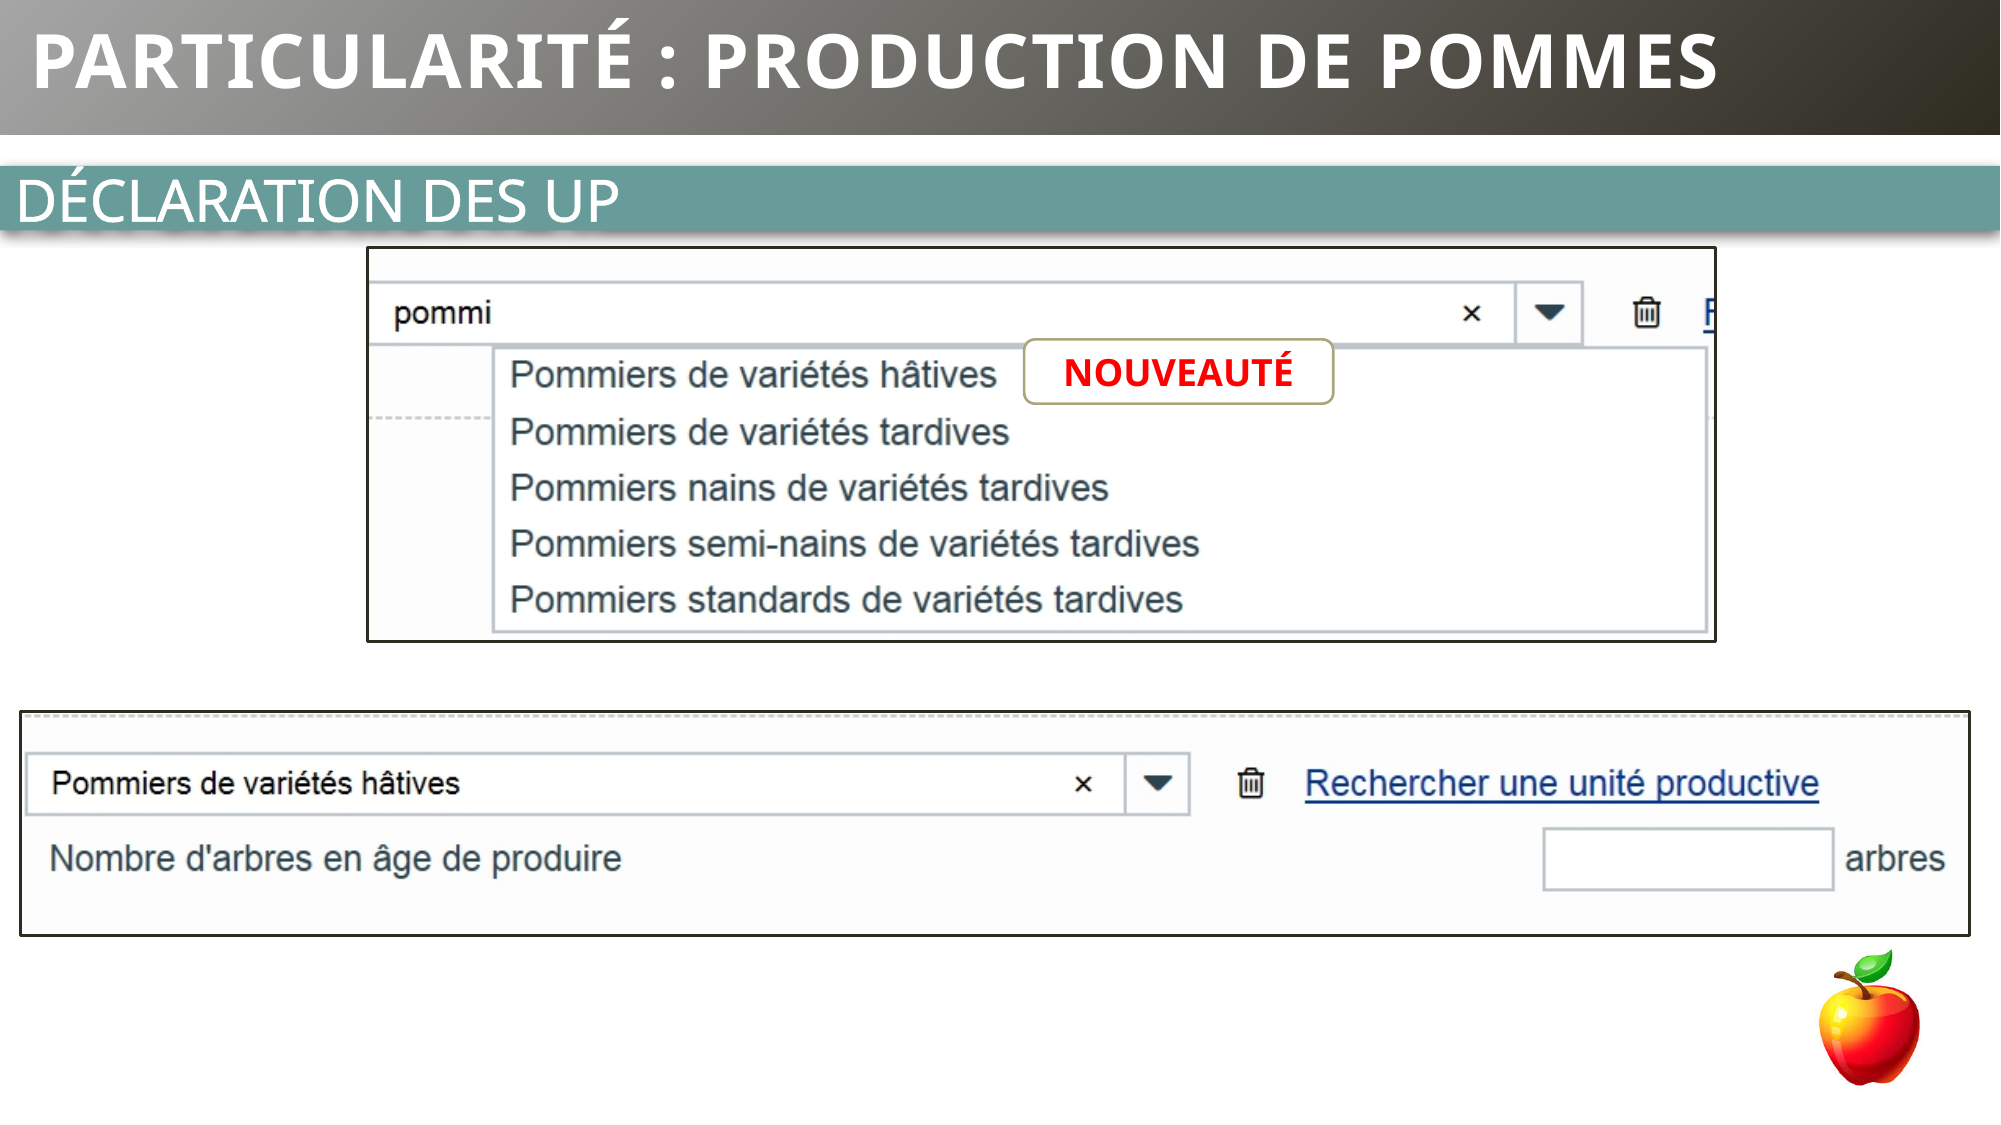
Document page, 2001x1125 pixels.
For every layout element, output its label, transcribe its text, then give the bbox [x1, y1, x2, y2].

title Particularité : Production de pommes [0, 0, 2000, 135]
picture [1799, 947, 1943, 1092]
text_box Déclaration des UP [0, 165, 2000, 231]
picture [368, 248, 1715, 640]
picture [21, 712, 1968, 934]
